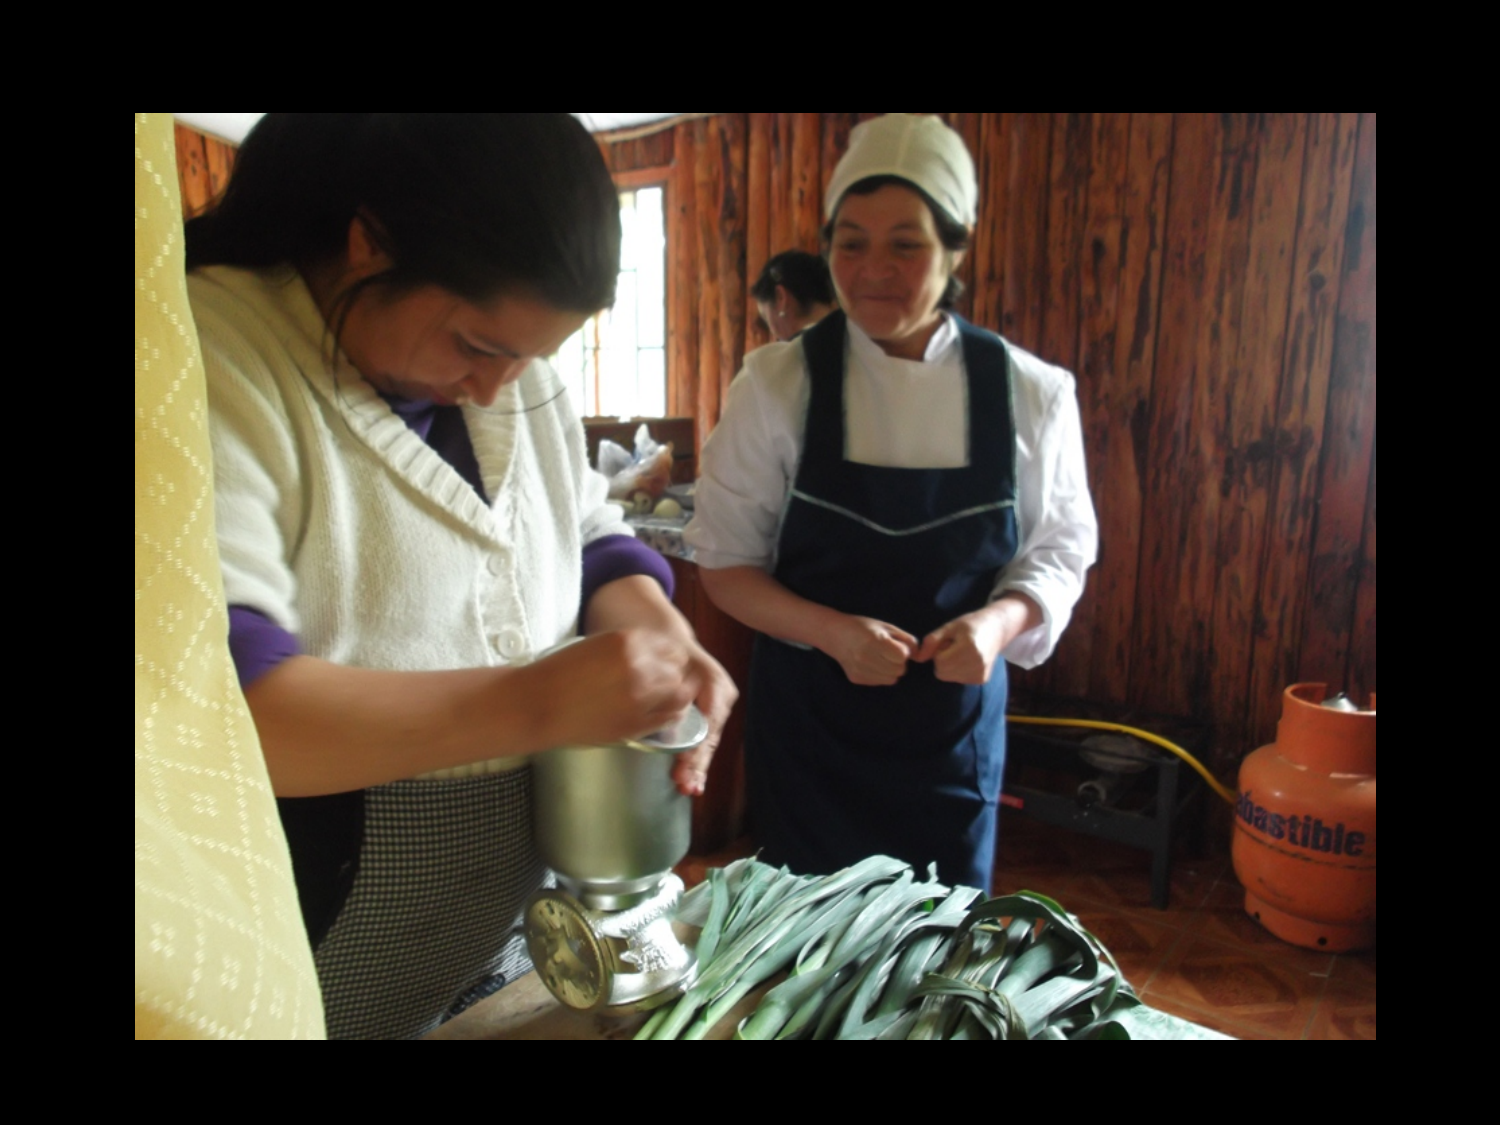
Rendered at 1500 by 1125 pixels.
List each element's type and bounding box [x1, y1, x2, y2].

list [135, 113, 1377, 1040]
